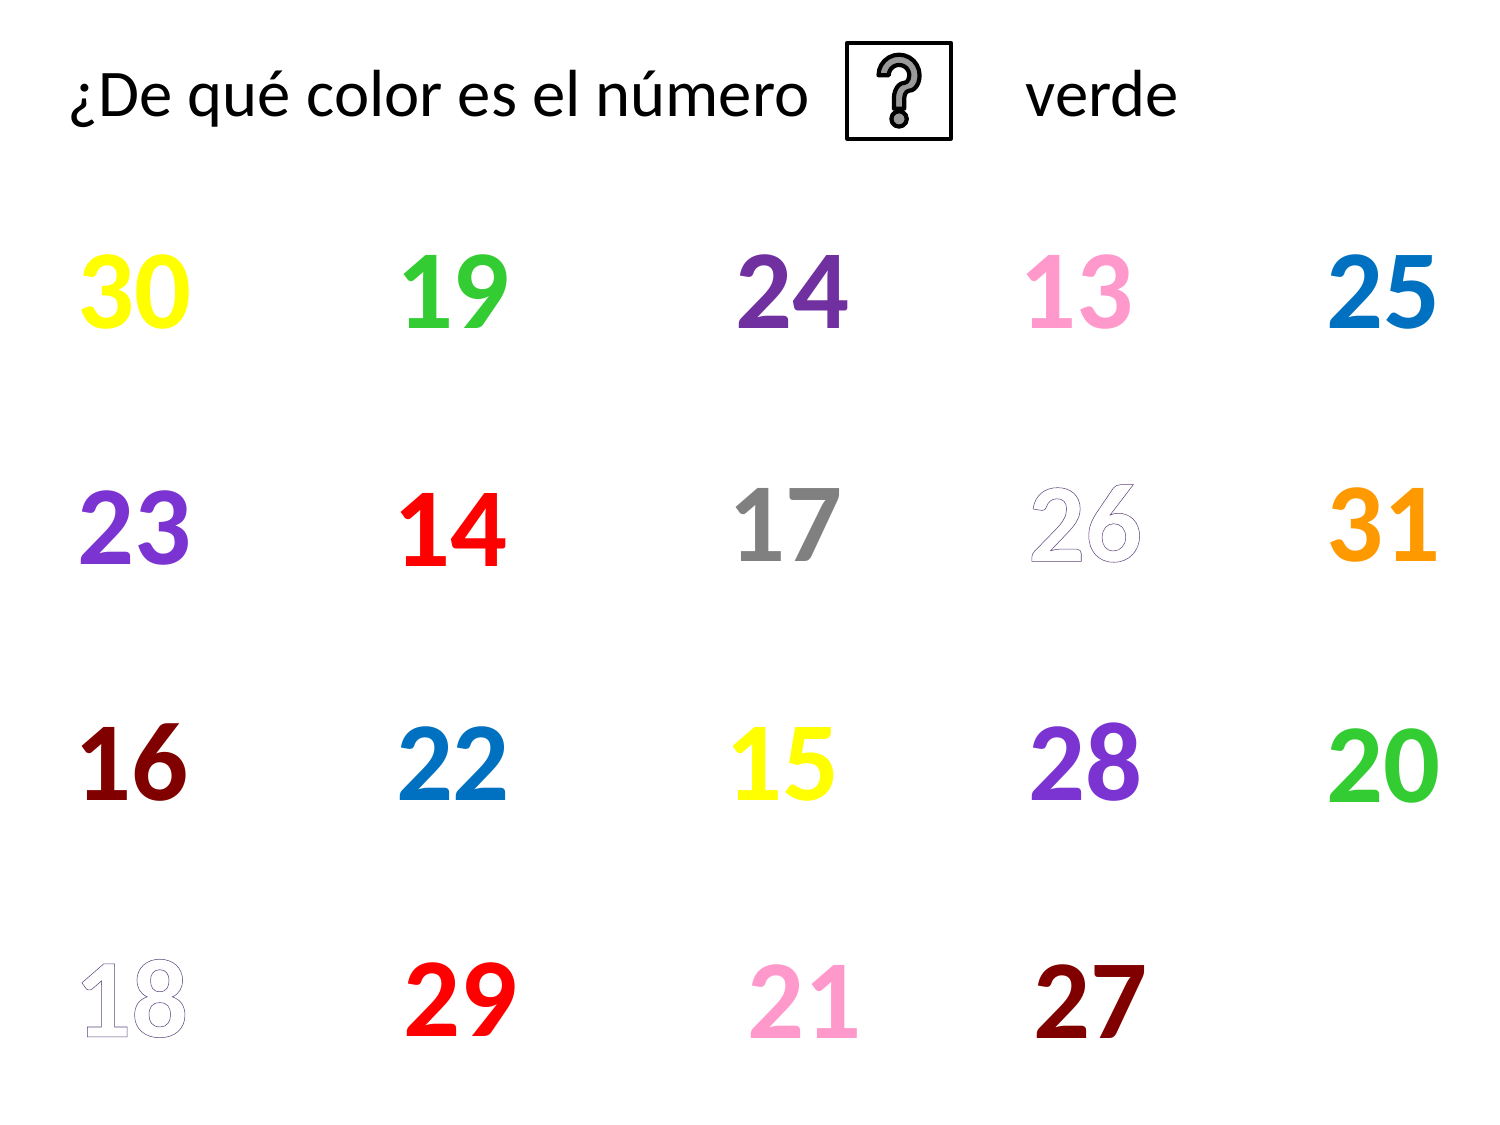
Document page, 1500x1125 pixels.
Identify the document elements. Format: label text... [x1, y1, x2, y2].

text_box 18 [59, 916, 204, 1067]
text_box 30 [62, 218, 207, 358]
text_box 29 [388, 916, 533, 1067]
text_box 16 [59, 680, 204, 831]
text_box 27 [1018, 918, 1164, 1069]
text_box ¿De qué color es el número [53, 42, 848, 218]
text_box 25 [1311, 208, 1456, 358]
text_box 26 [1012, 441, 1158, 592]
text_box 19 [381, 218, 526, 358]
text_box 23 [62, 444, 207, 595]
text_box 28 [1012, 680, 1158, 831]
text_box [845, 41, 953, 141]
text_box 22 [381, 680, 526, 831]
text_box 21 [732, 918, 877, 1069]
text_box 24 [720, 208, 865, 358]
text_box 20 [1311, 682, 1456, 833]
text_box verde [1010, 42, 1194, 138]
text_box 15 [710, 680, 855, 831]
text_box 17 [713, 441, 858, 592]
text_box 31 [1311, 441, 1456, 592]
text_box 14 [378, 446, 523, 597]
text_box 13 [1004, 208, 1149, 358]
